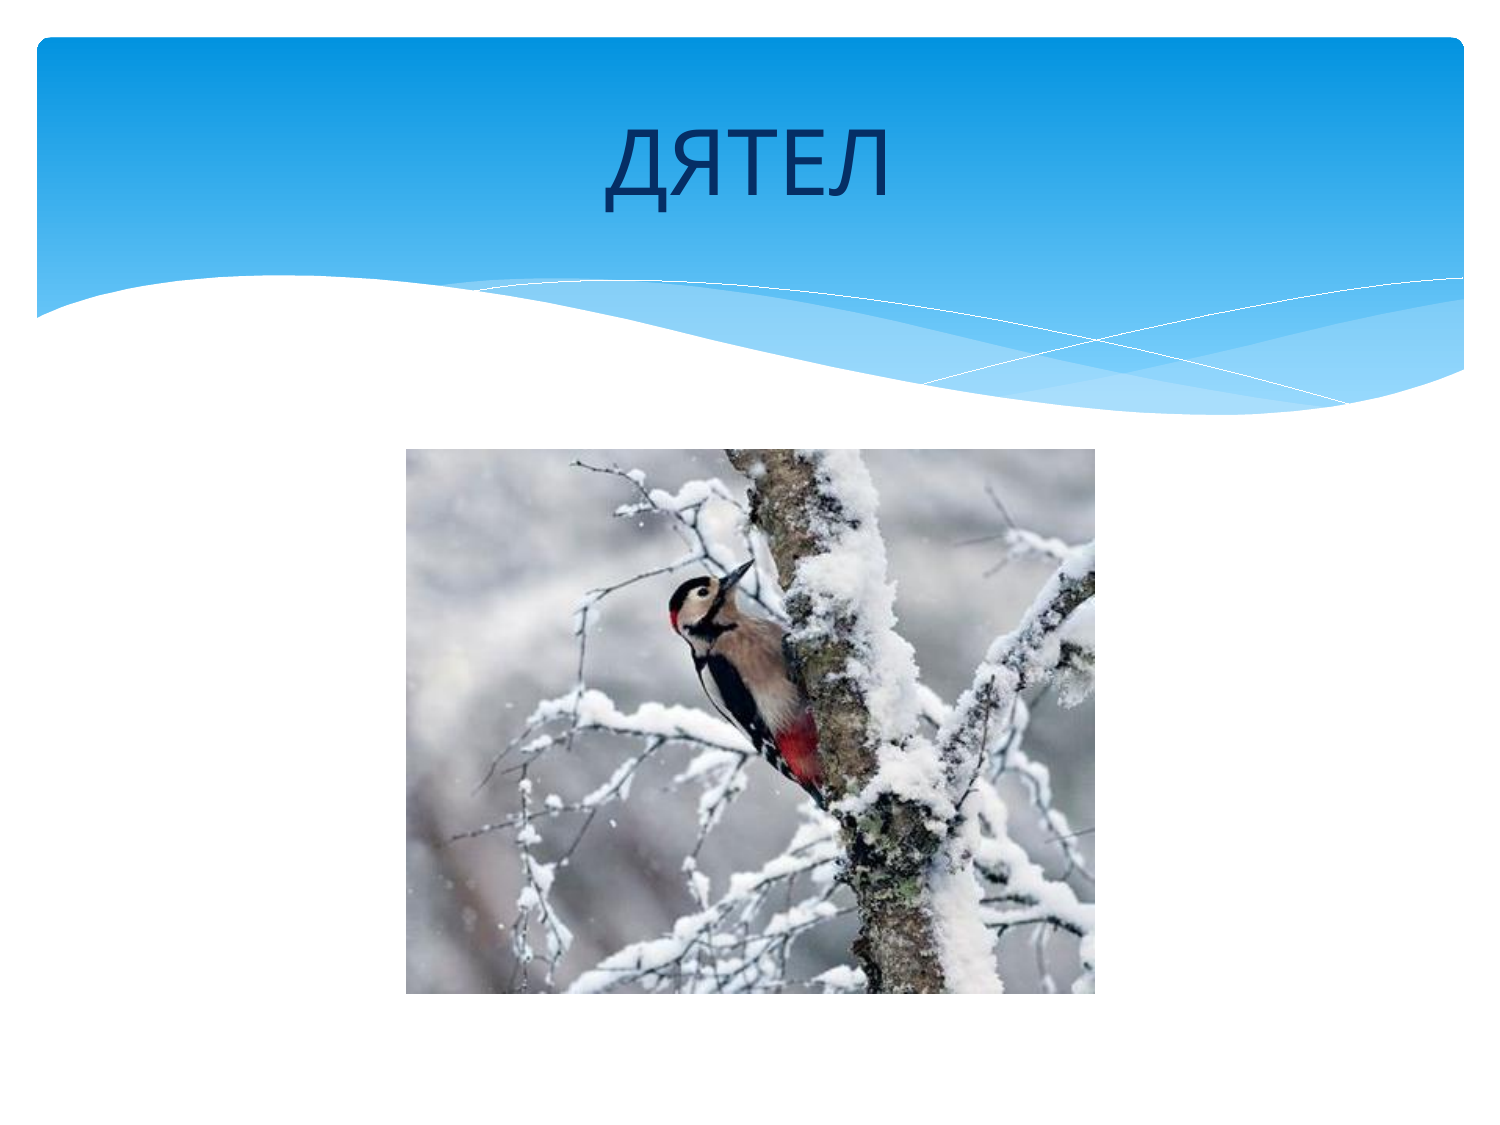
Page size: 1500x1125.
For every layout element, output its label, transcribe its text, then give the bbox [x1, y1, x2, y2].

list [406, 449, 1095, 994]
title ДЯТЕЛ [75, 55, 1425, 261]
